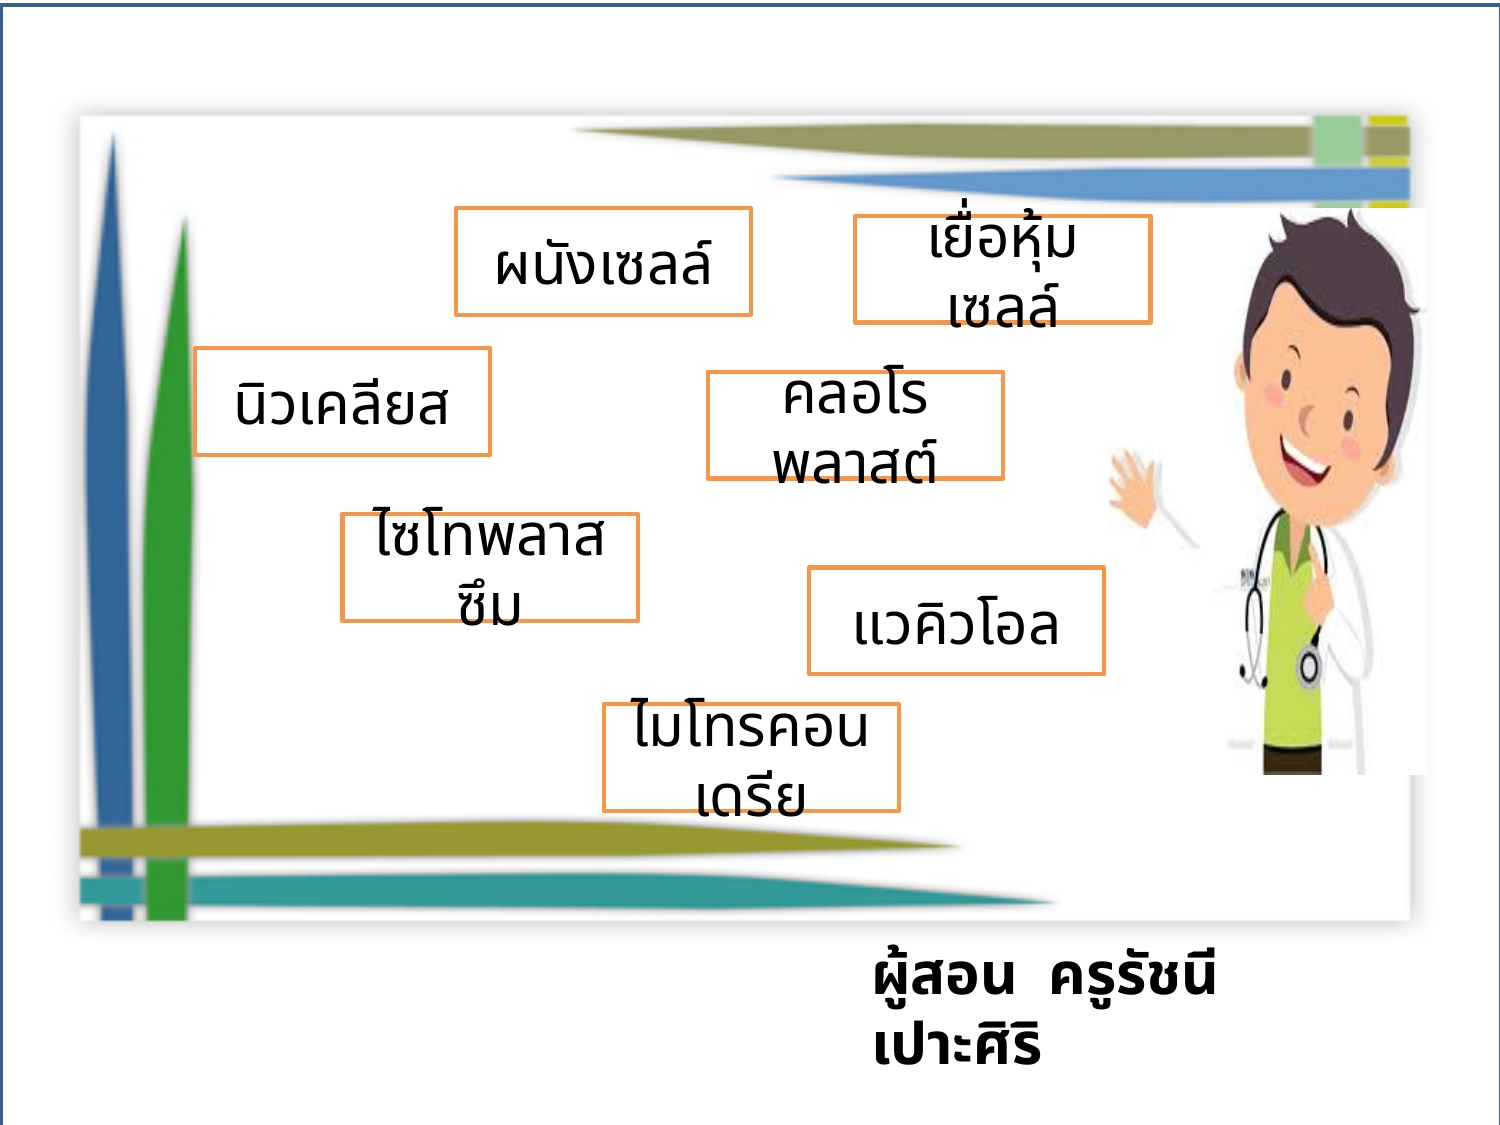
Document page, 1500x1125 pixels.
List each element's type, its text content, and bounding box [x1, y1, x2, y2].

text_box ผนังเซลล์ [454, 206, 753, 317]
text_box ไมโทรคอนเดรีย [602, 702, 901, 813]
text_box เยื่อหุ้มเซลล์ [853, 214, 1153, 325]
text_box นิวเคลียส [193, 346, 492, 457]
text_box [1107, 206, 1430, 777]
text_box [0, 3, 1500, 1125]
text_box คลอโรพลาสต์ [706, 370, 1005, 481]
text_box แวคิวโอล [807, 565, 1106, 676]
text_box ผู้สอน ครูรัชนี เปาะศิริ [856, 928, 1353, 1084]
text_box ไซโทพลาสซึม [340, 512, 640, 623]
